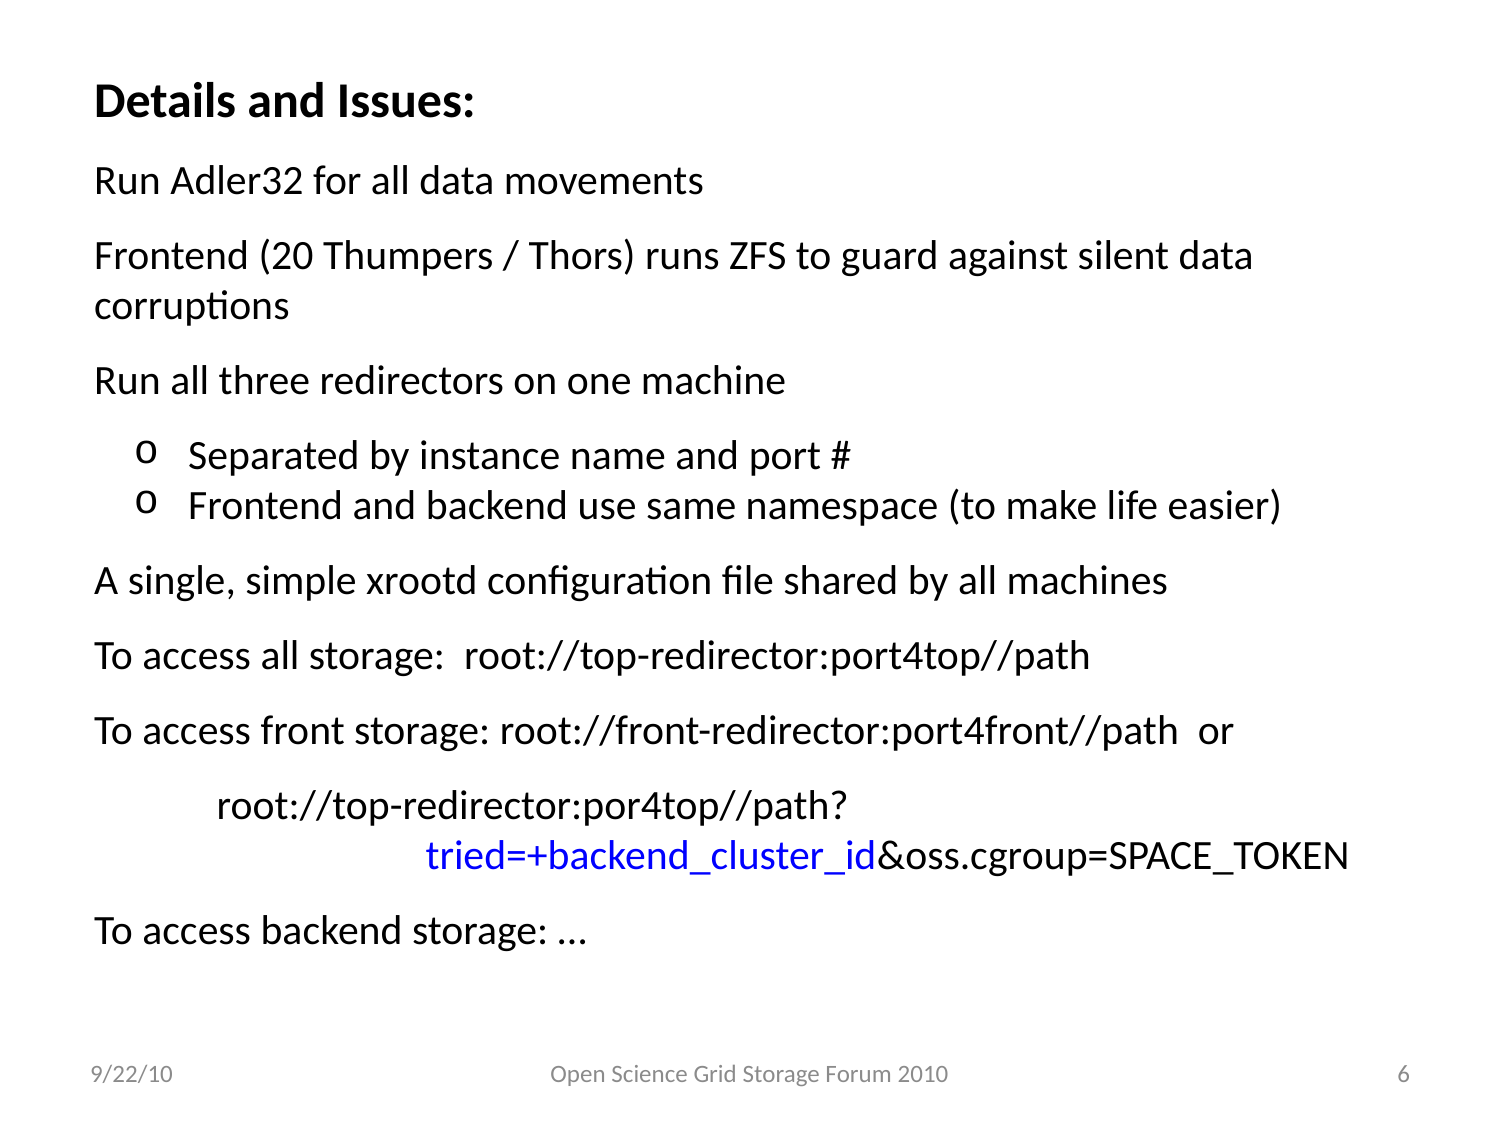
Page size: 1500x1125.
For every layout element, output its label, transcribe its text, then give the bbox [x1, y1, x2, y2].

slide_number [75, 1042, 425, 1103]
footer Open Science Grid Storage Forum 2010 [512, 1042, 988, 1103]
text_box Details and Issues: Run Adler32 for all data movements Frontend (20 Thumpers / Thors) runs ZFS to guard against silent data corruptions Run all three redirectors on one machine Separated by instance name and port # Frontend and backend use same namespace (to make life easier) A single, simple xrootd configuration file shared by all machines To access all storage: root://top-redirector:port4top//path To access front storage: root://front-redirector:port4front//path or root://top-redirector:por4top//path? tried=+backend_cluster_id&oss.cgroup=SPACE_TOKEN To access backend storage: … [79, 60, 1448, 1006]
slide_number 6 [1074, 1042, 1425, 1103]
